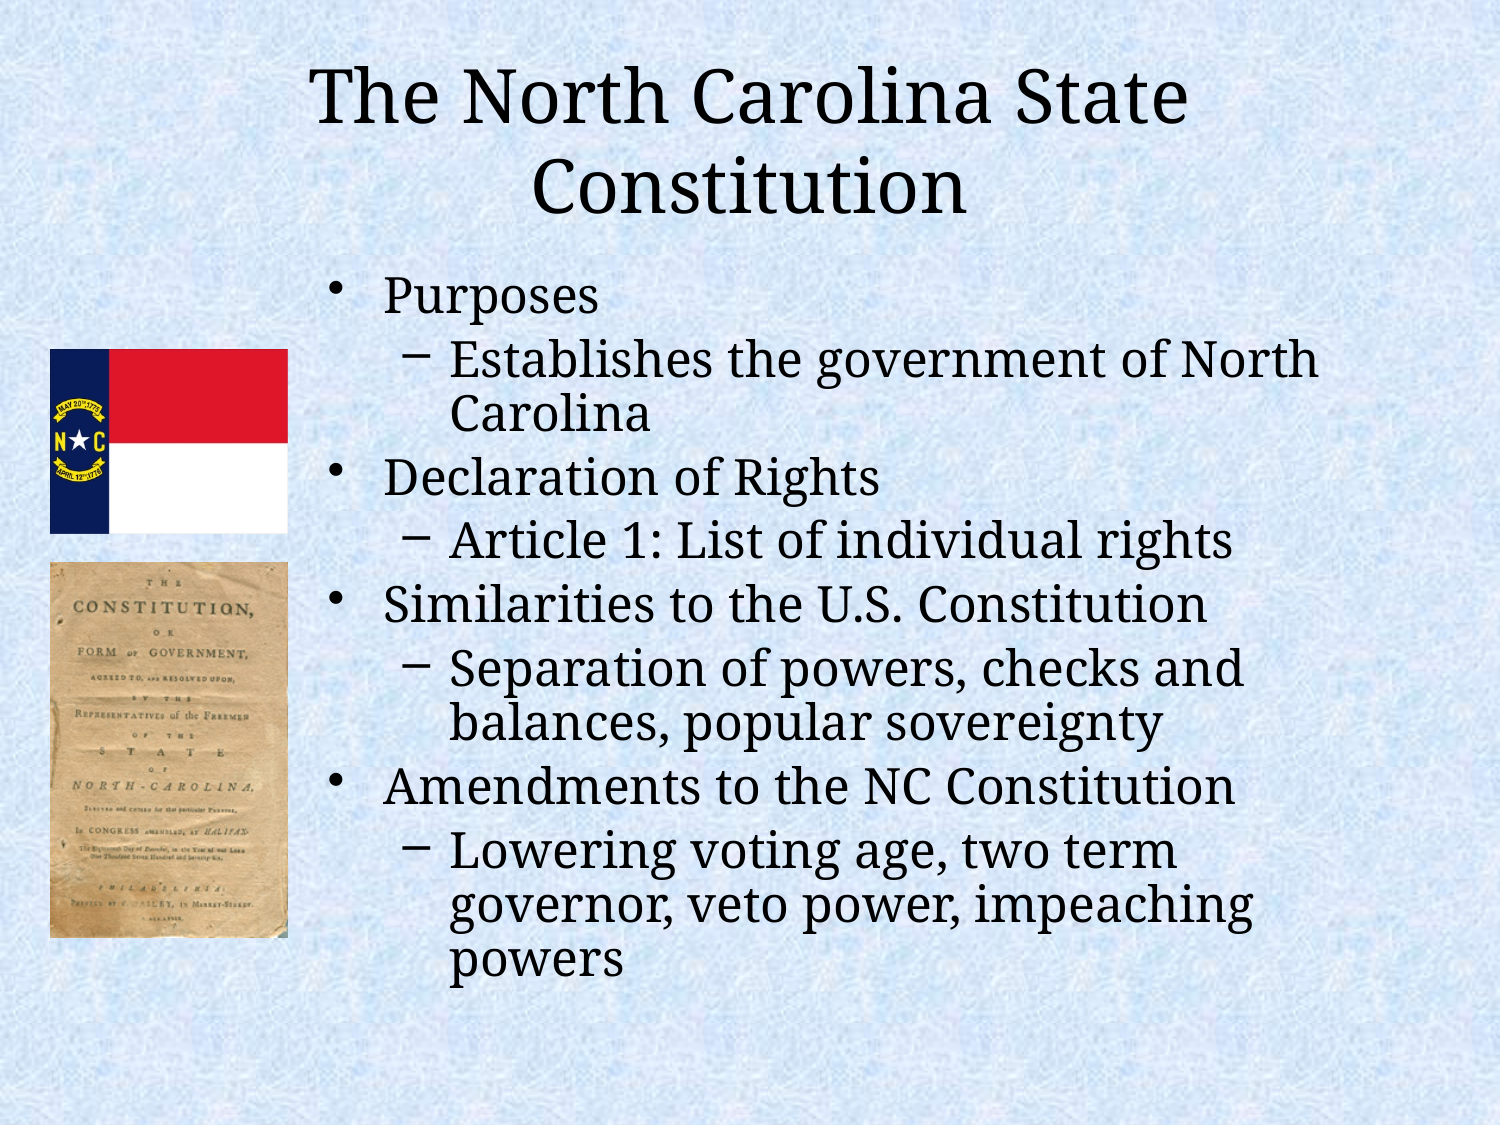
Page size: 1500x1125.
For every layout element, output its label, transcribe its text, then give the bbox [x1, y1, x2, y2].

list Purposes Establishes the government of North Carolina Declaration of Rights Article 1: List of individual rights Similarities to the U.S. Constitution Separation of powers, checks and balances, popular sovereignty Amendments to the NC Constitution Lowering voting age, two term governor, veto power, impeaching powers [312, 262, 1426, 1006]
title The North Carolina State Constitution [74, 44, 1426, 233]
picture [0, 0, 1500, 1125]
